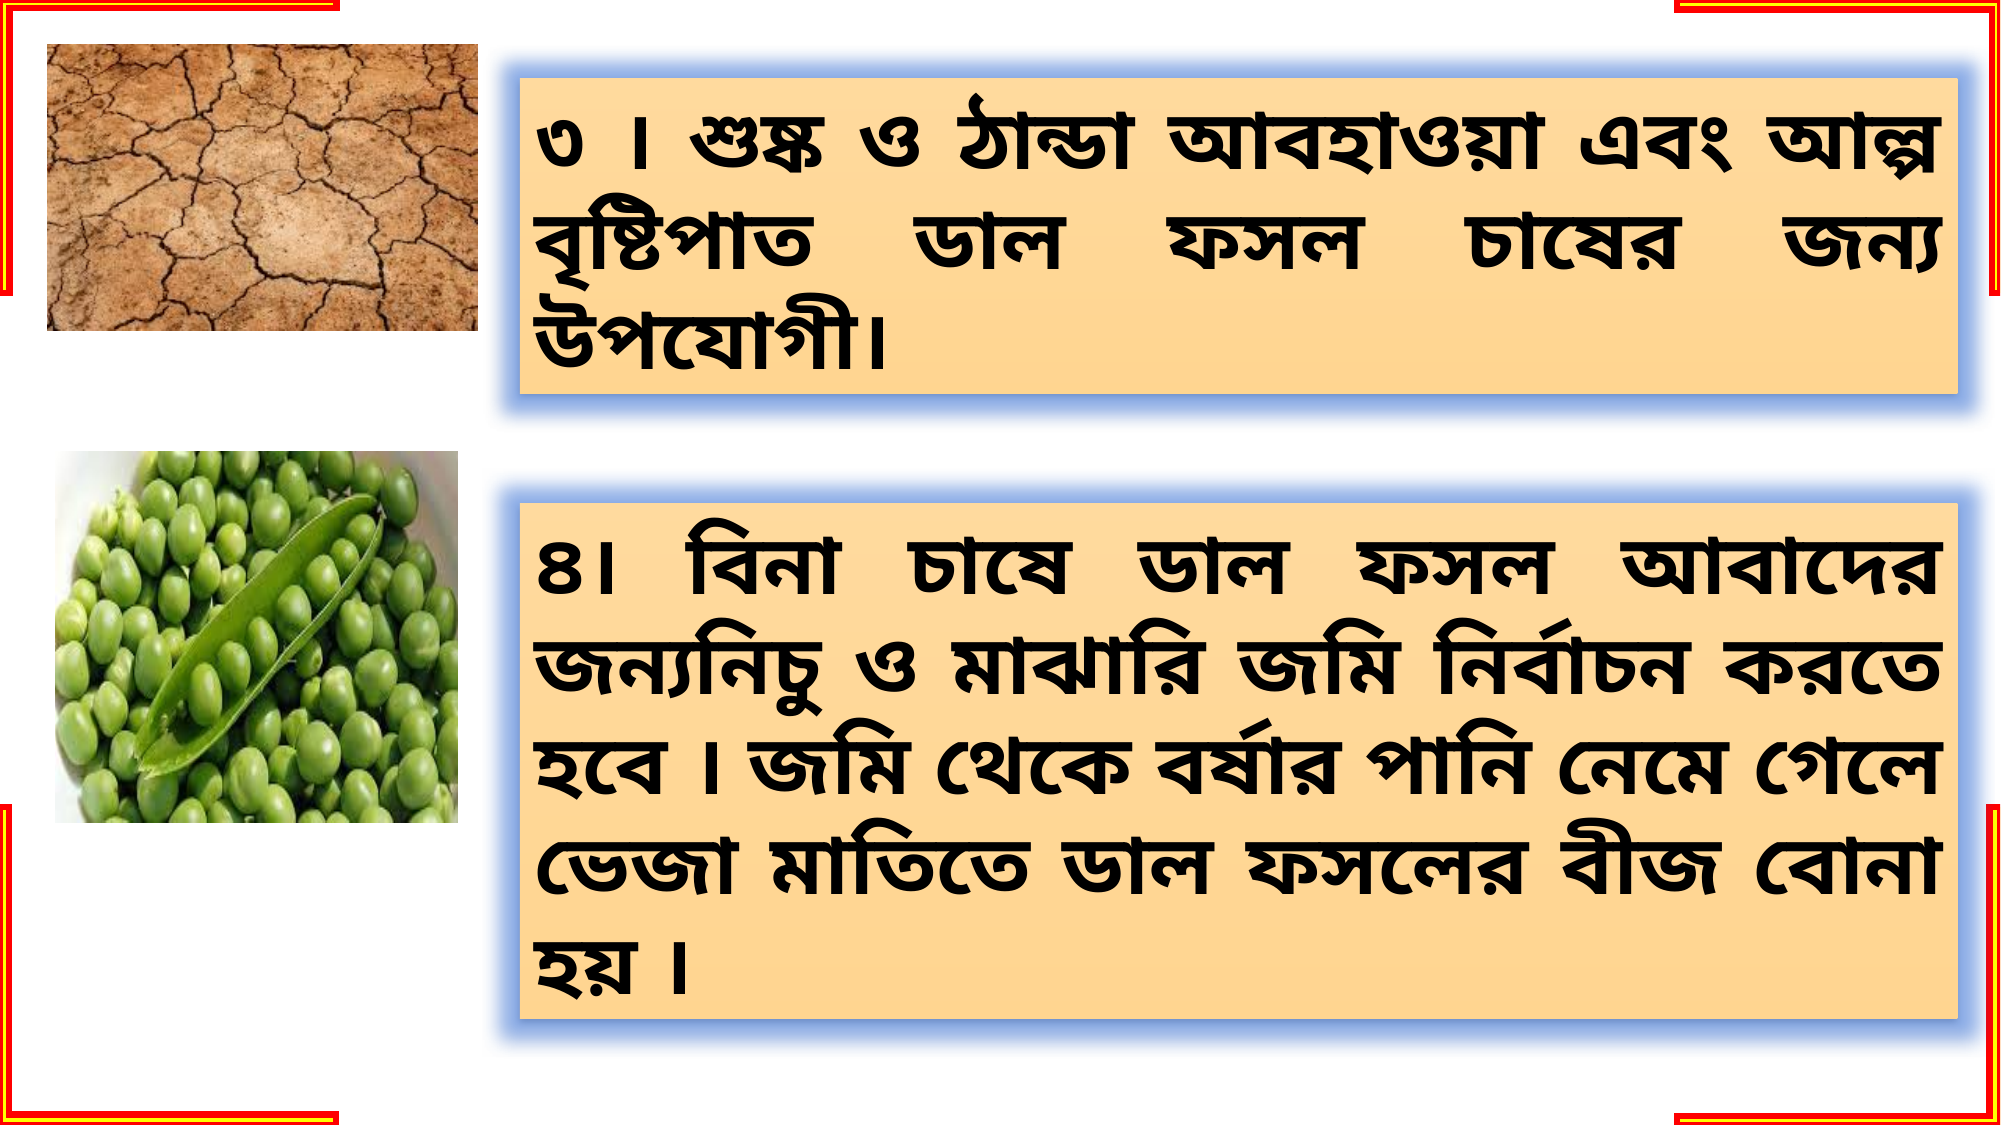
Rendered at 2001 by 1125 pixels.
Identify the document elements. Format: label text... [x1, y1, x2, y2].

text_box ৩ । শুষ্ক ও ঠান্ডা আবহাওয়া এবং আল্প বৃষ্টিপাত ডাল ফসল চাষের জন্য উপযোগী। [519, 78, 1958, 394]
text_box ৪। বিনা চাষে ডাল ফসল আবাদের জন্যনিচু ও মাঝারি জমি নির্বাচন করতে হবে । জমি থেকে বর্ষার পানি নেমে গেলে ভেজা মাতিতে ডাল ফসলের বীজ বোনা হয় । [519, 503, 1958, 1019]
picture [55, 451, 458, 823]
picture [47, 44, 478, 331]
